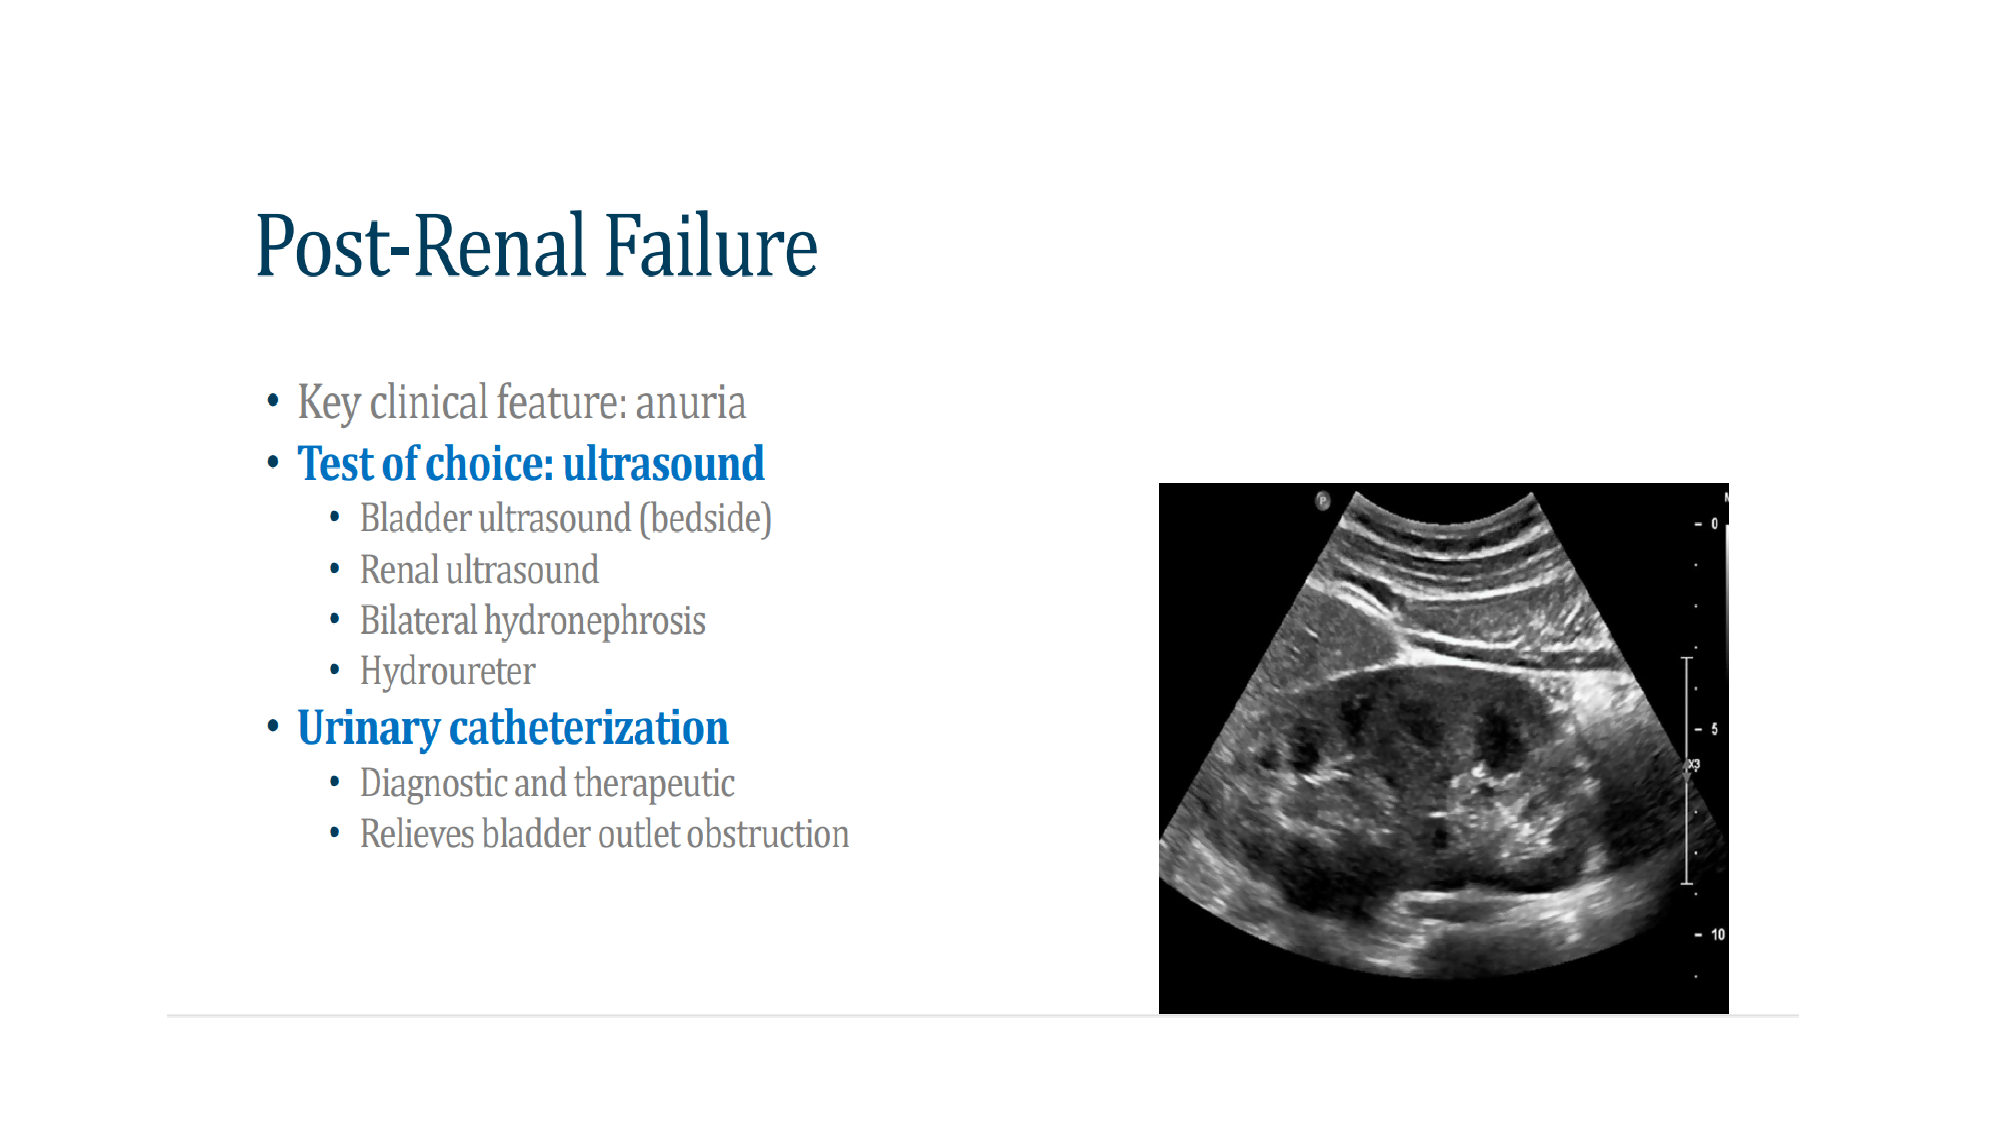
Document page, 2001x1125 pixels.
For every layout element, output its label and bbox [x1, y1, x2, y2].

list [167, 148, 1799, 1018]
